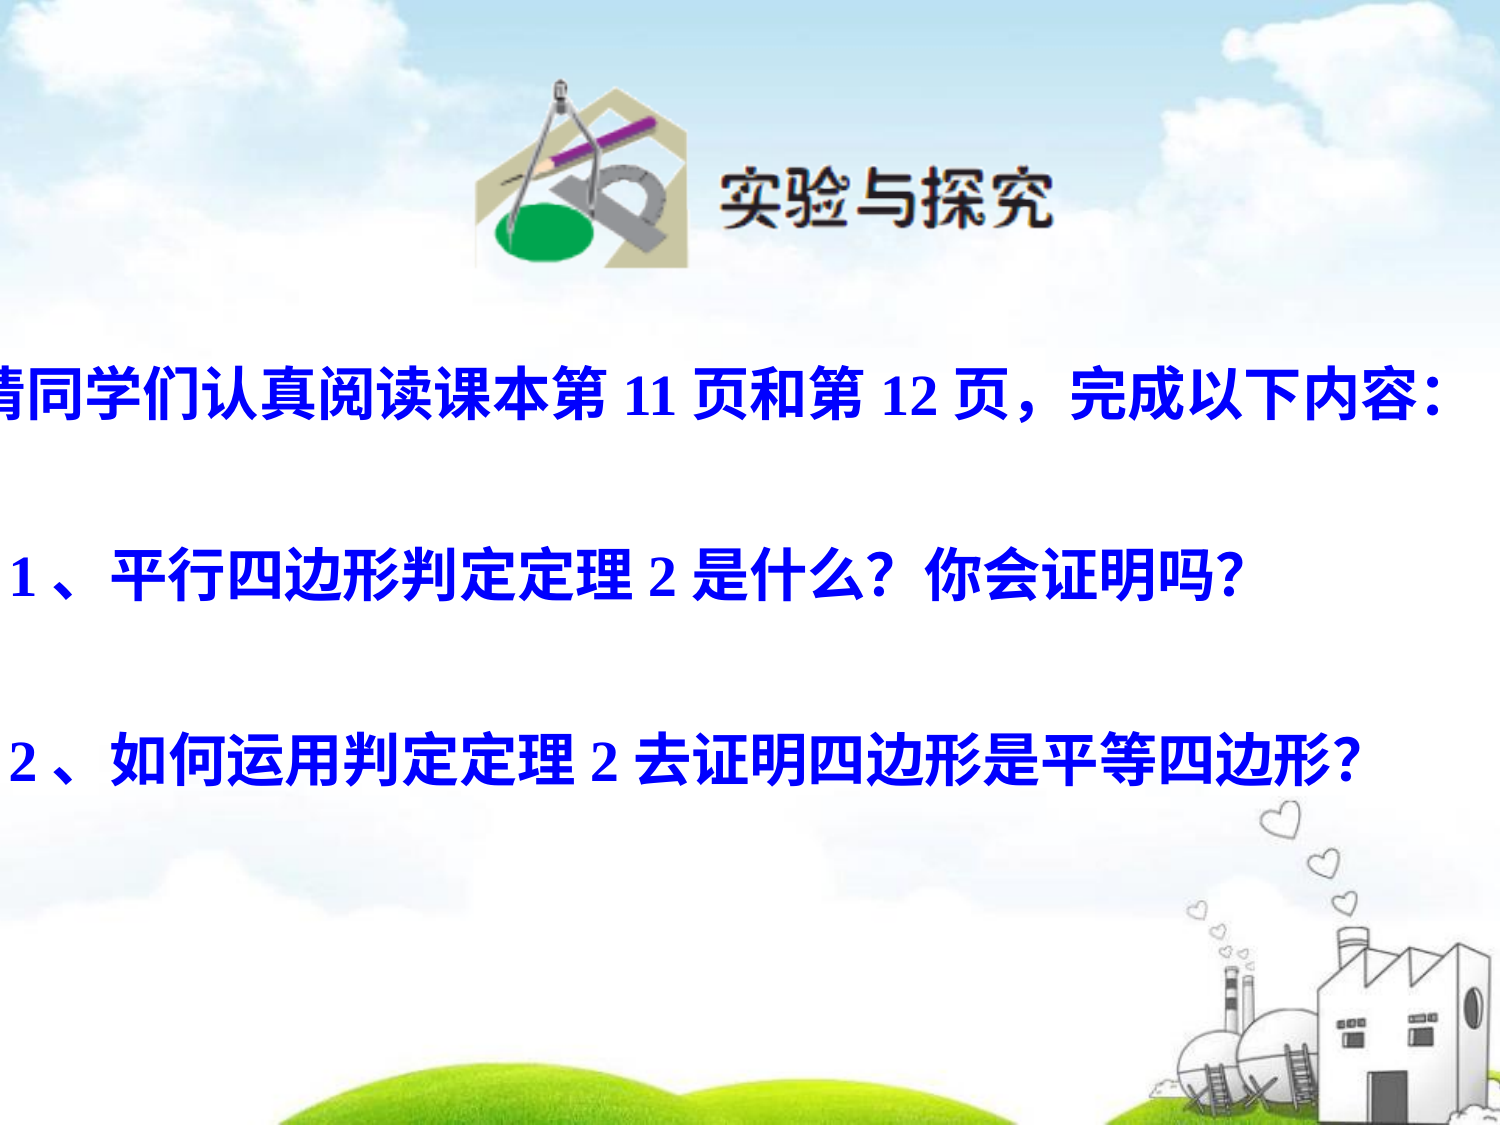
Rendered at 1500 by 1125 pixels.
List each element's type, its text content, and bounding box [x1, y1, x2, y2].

picture [0, 801, 1500, 1125]
picture [0, 435, 1500, 716]
picture [0, 0, 1500, 350]
text_box 请同学们认真阅读课本第11页和第12页，完成以下内容： [0, 350, 1500, 435]
text_box 1、平行四边形判定定理2是什么？你会证明吗？ [0, 530, 1402, 616]
text_box 2、如何运用判定定理2去证明四边形是平等四边形？ [0, 716, 1500, 801]
